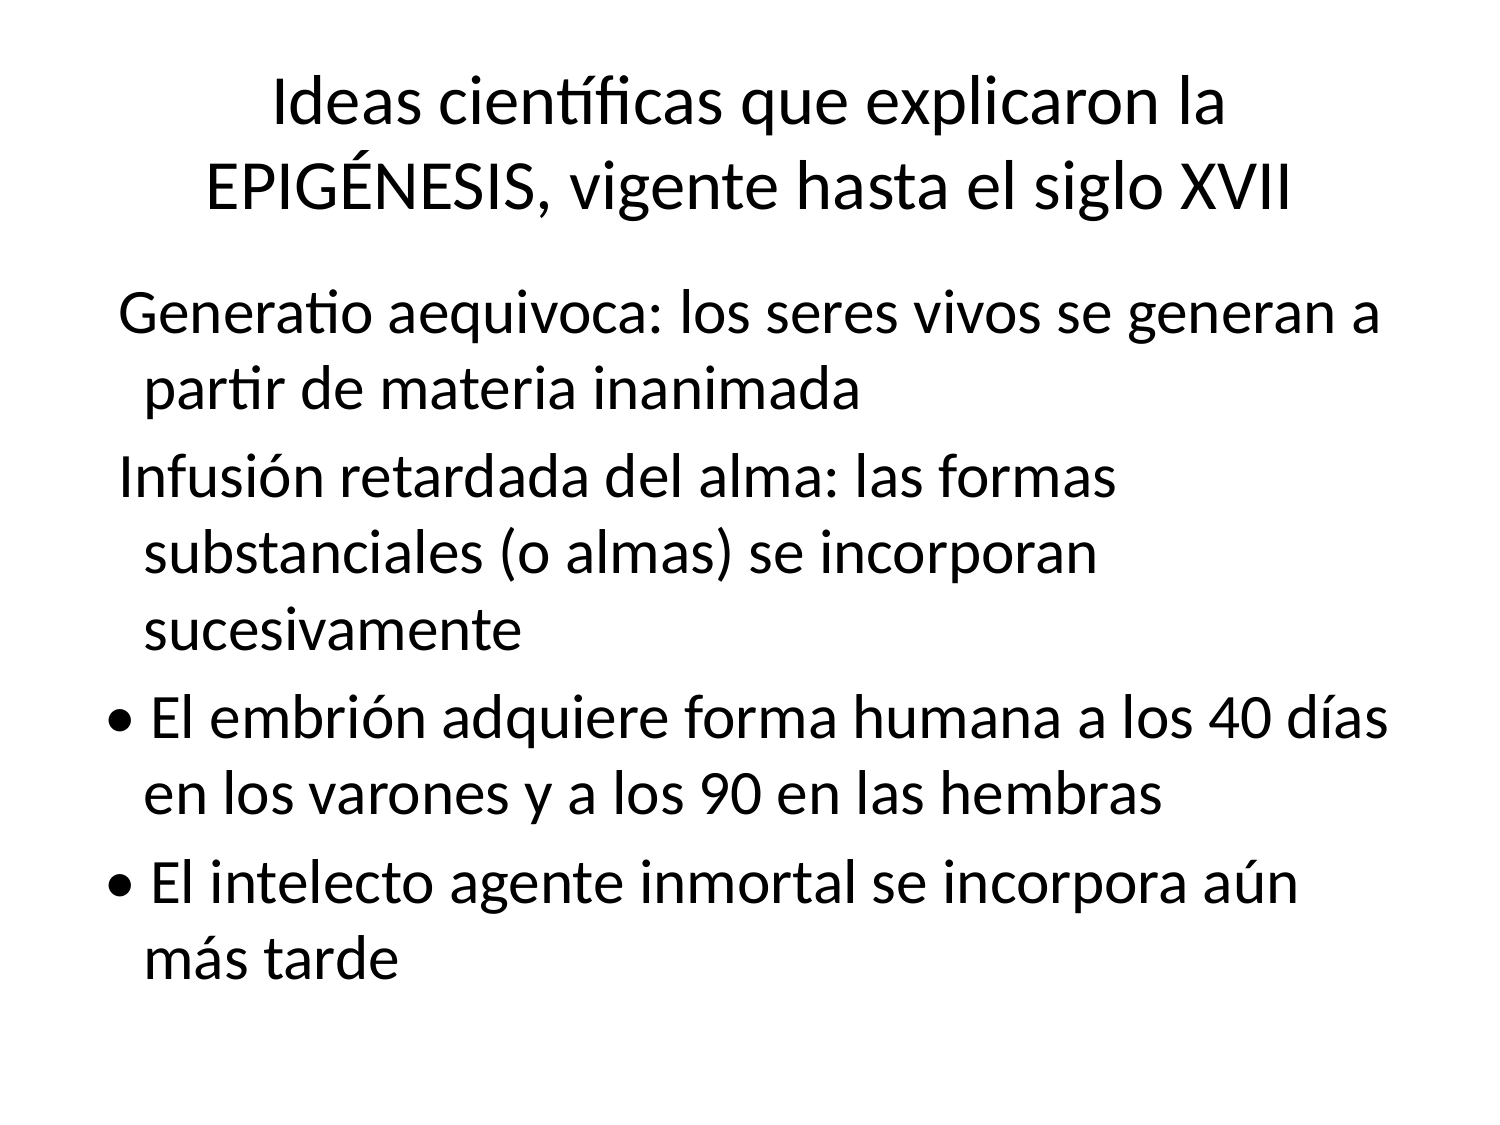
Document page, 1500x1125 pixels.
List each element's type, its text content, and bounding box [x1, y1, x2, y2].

list Generatio aequivoca: los seres vivos se generan a partir de materia inanimada Infusión retardada del alma: las formas substanciales (o almas) se incorporan sucesivamente • El embrión adquiere forma humana a los 40 días en los varones y a los 90 en las hembras • El intelecto agente inmortal se incorpora aún más tarde [75, 262, 1425, 1005]
title Ideas científicas que explicaron la EPIGÉNESIS, vigente hasta el siglo XVII [75, 45, 1425, 233]
